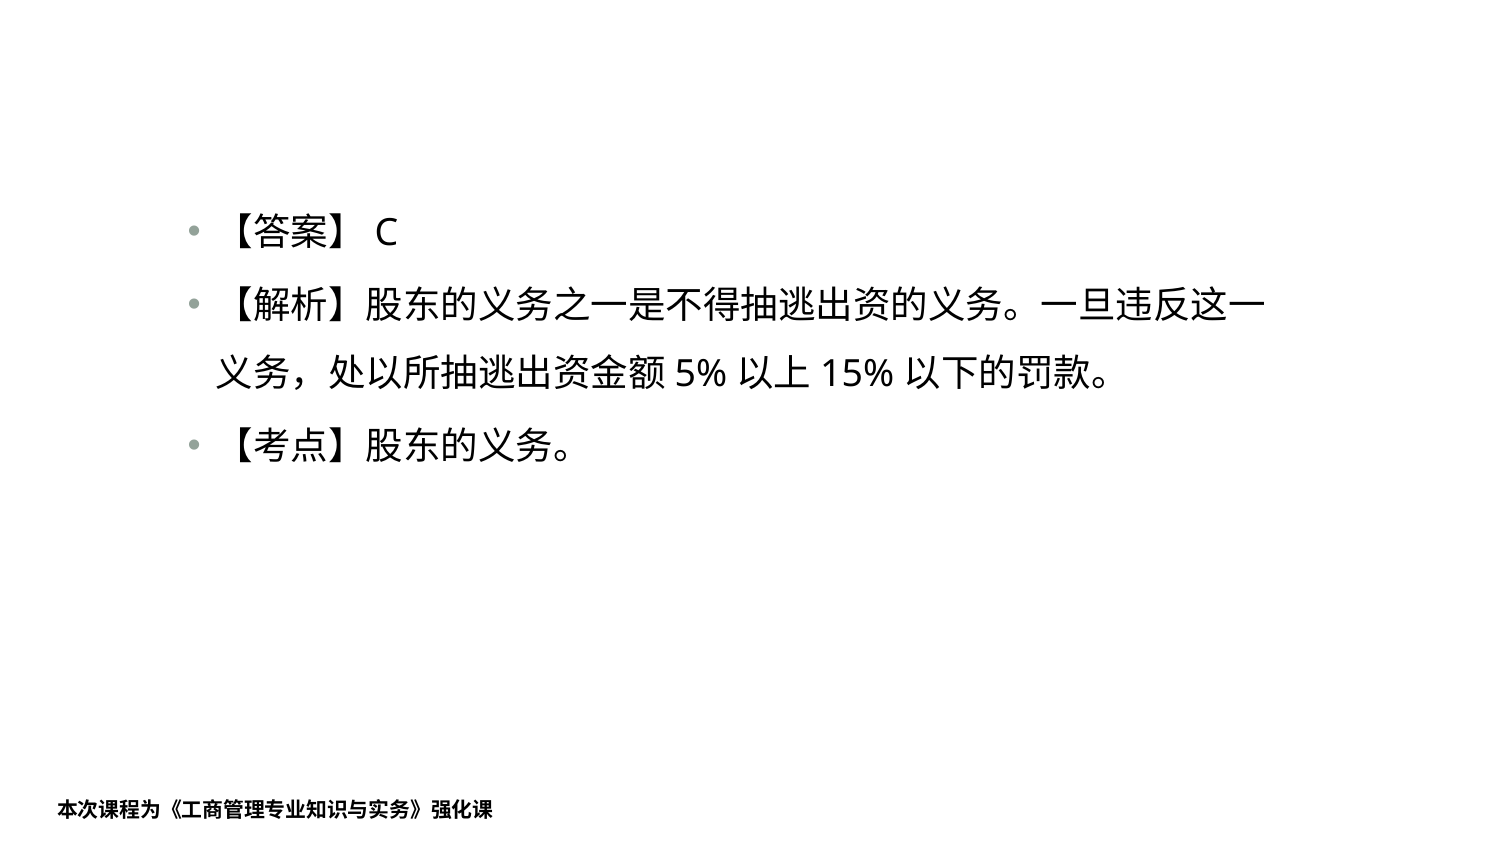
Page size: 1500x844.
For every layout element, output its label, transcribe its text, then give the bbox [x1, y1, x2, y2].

list 【答案】C 【解析】股东的义务之一是不得抽逃出资的义务。一旦违反这一义务，处以所抽逃出资金额5%以上15%以下的罚款。 【考点】股东的义务。 [158, 178, 1293, 722]
